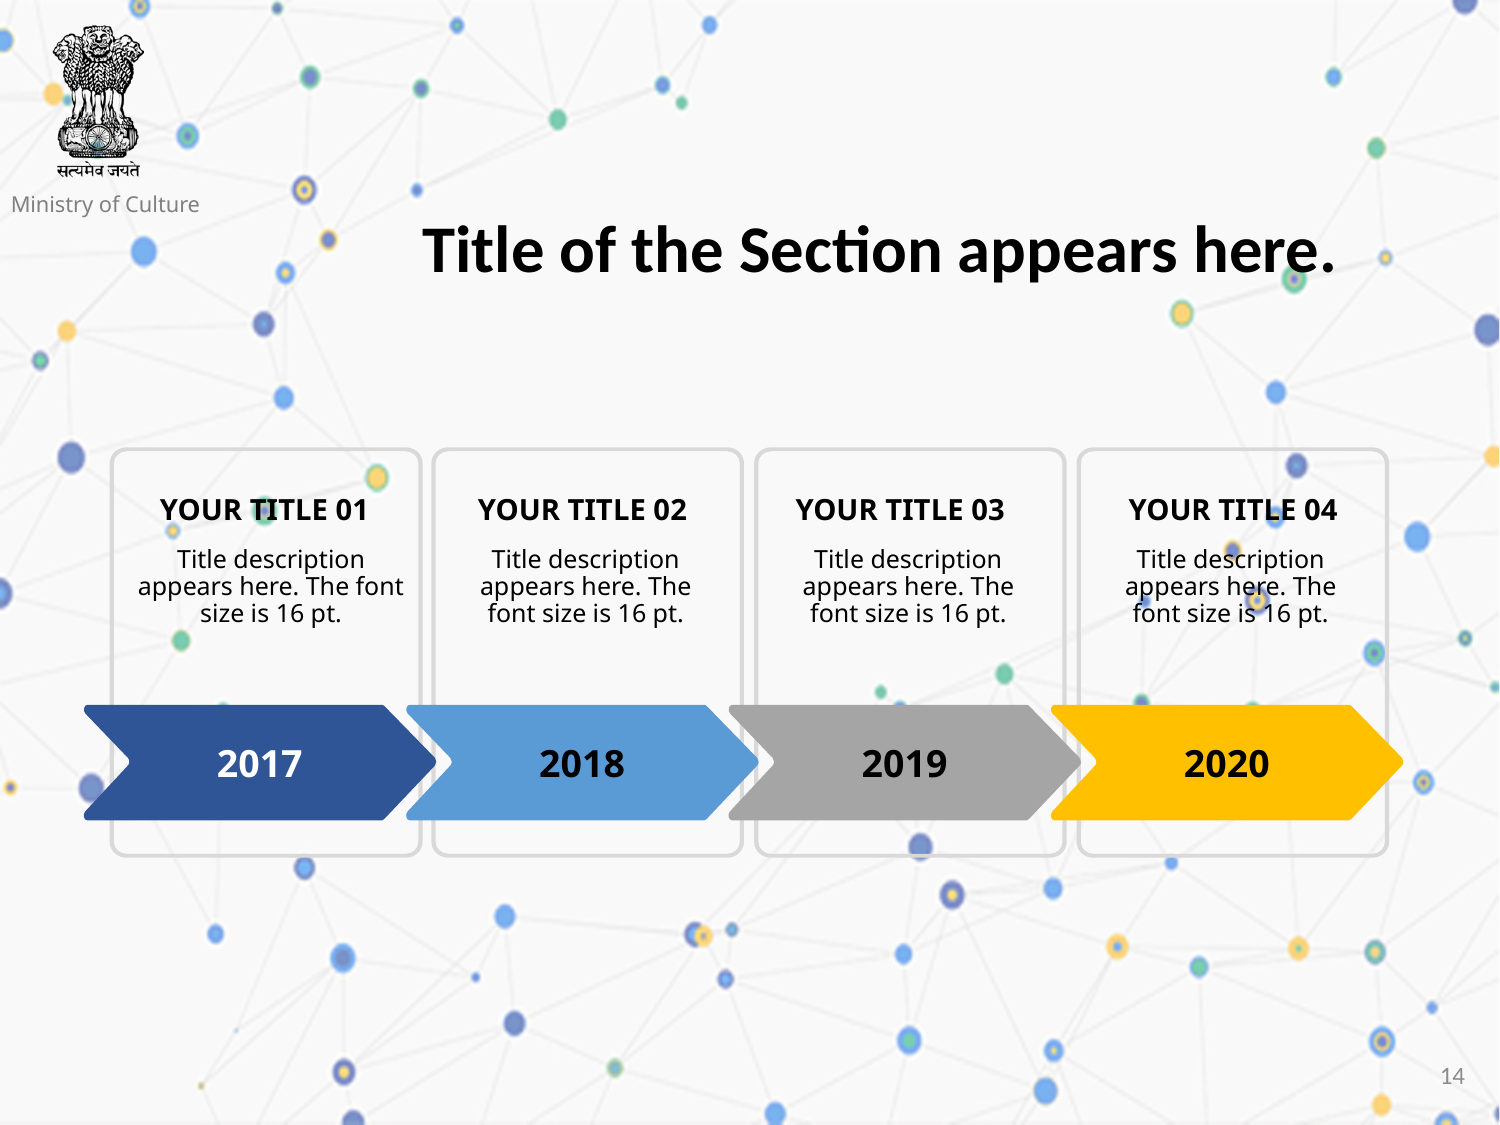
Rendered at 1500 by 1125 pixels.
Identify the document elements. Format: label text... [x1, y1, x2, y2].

slide_number 14 [1142, 1044, 1481, 1105]
text_box 2017 [197, 732, 322, 793]
text_box [1050, 704, 1404, 821]
text_box 2018 [520, 732, 645, 793]
text_box [1062, 725, 1067, 743]
text_box [1076, 780, 1390, 858]
text_box [109, 447, 423, 704]
text_box [418, 780, 423, 799]
text_box [406, 704, 759, 821]
text_box 2020 [1165, 732, 1289, 793]
text_box Title description appears here. The font size is 16 pt. [453, 544, 719, 631]
text_box YOUR TITLE 04 [1091, 484, 1375, 534]
text_box [728, 704, 1081, 821]
text_box [418, 726, 423, 744]
text_box Title description appears here. The font size is 16 pt. [775, 544, 1041, 631]
text_box YOUR TITLE 02 [446, 484, 719, 534]
text_box [1062, 780, 1067, 799]
text_box Title description appears here. The font size is 16 pt. [1098, 544, 1364, 631]
text_box 2019 [842, 732, 967, 793]
text_box YOUR TITLE 03 [760, 484, 1040, 534]
text_box [109, 821, 423, 858]
text_box [431, 821, 744, 858]
text_box [1076, 740, 1081, 758]
text_box [754, 765, 759, 784]
text_box [754, 821, 1067, 858]
text_box [431, 766, 436, 785]
text_box [1076, 447, 1390, 744]
text_box [431, 447, 744, 704]
text_box [431, 739, 436, 758]
text_box [739, 724, 744, 743]
picture [51, 23, 144, 179]
text_box Title of the Section appears here. [395, 207, 1365, 327]
text_box [109, 740, 114, 784]
text_box [1076, 765, 1081, 784]
text_box [739, 781, 744, 800]
text_box [754, 740, 759, 760]
text_box Title description appears here. The font size is 16 pt. [131, 544, 411, 631]
text_box [754, 447, 1067, 704]
text_box YOUR TITLE 01 [123, 484, 407, 534]
text_box [83, 704, 437, 821]
